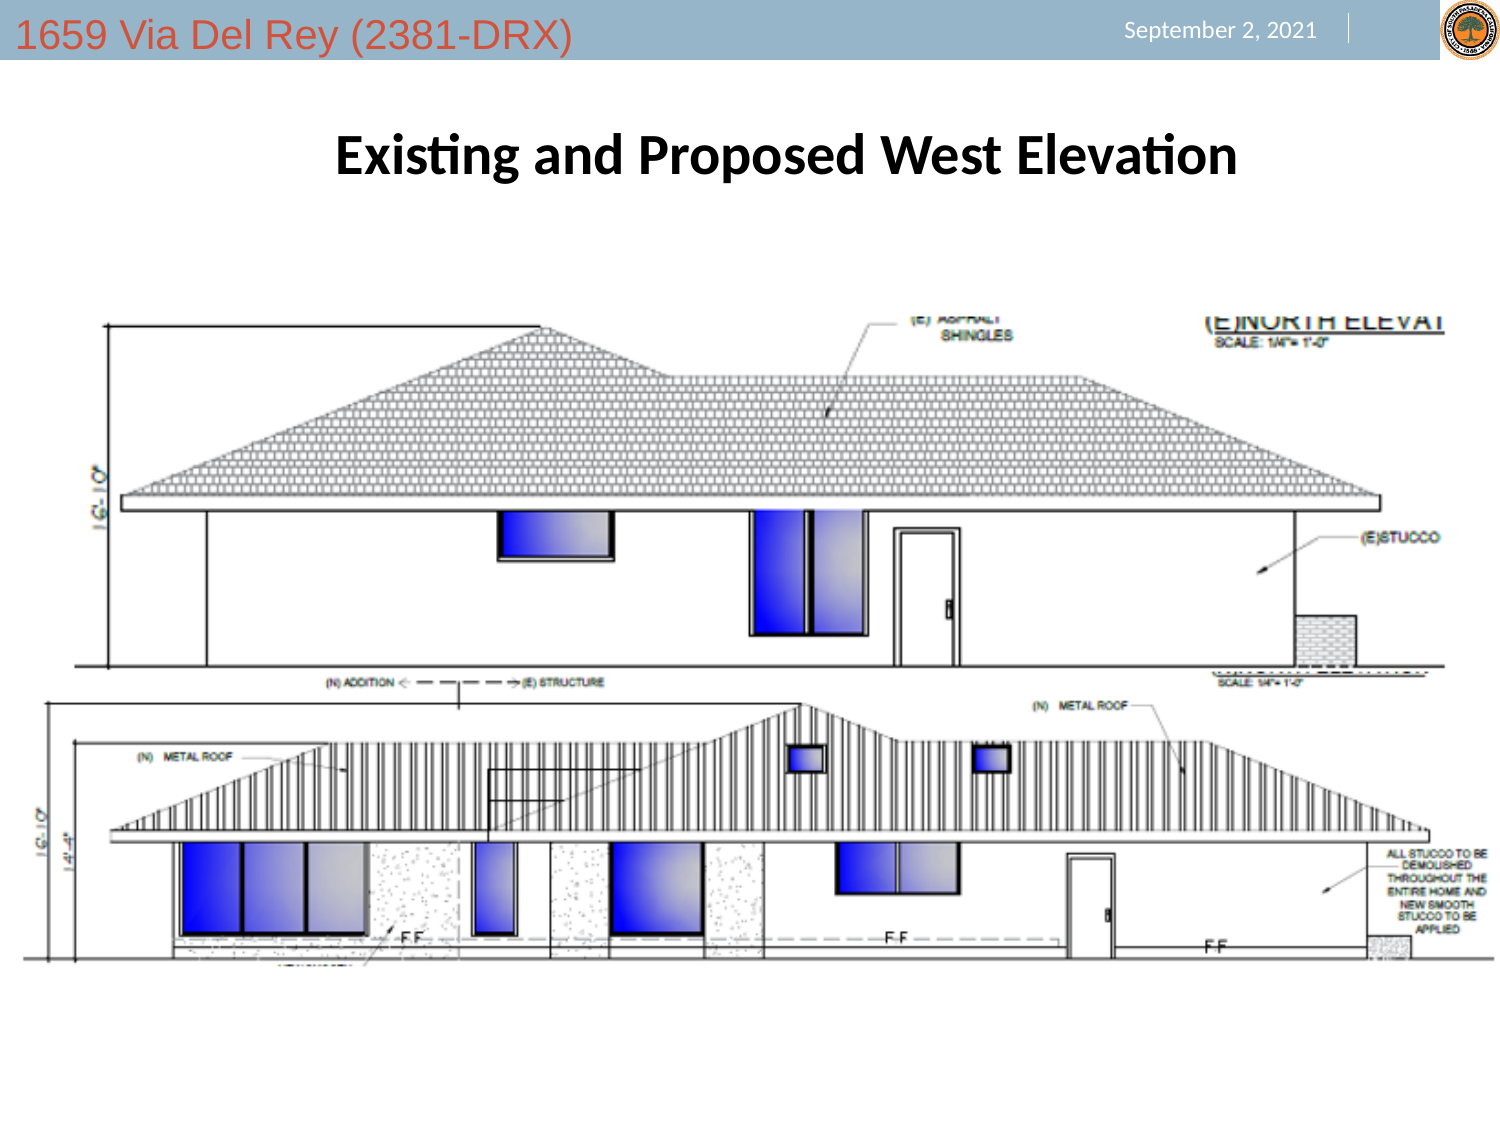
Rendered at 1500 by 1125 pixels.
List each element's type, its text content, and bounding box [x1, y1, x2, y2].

text_box Existing and Proposed West Elevation [201, 109, 1388, 194]
picture [20, 295, 1500, 974]
picture [1440, 0, 1500, 60]
